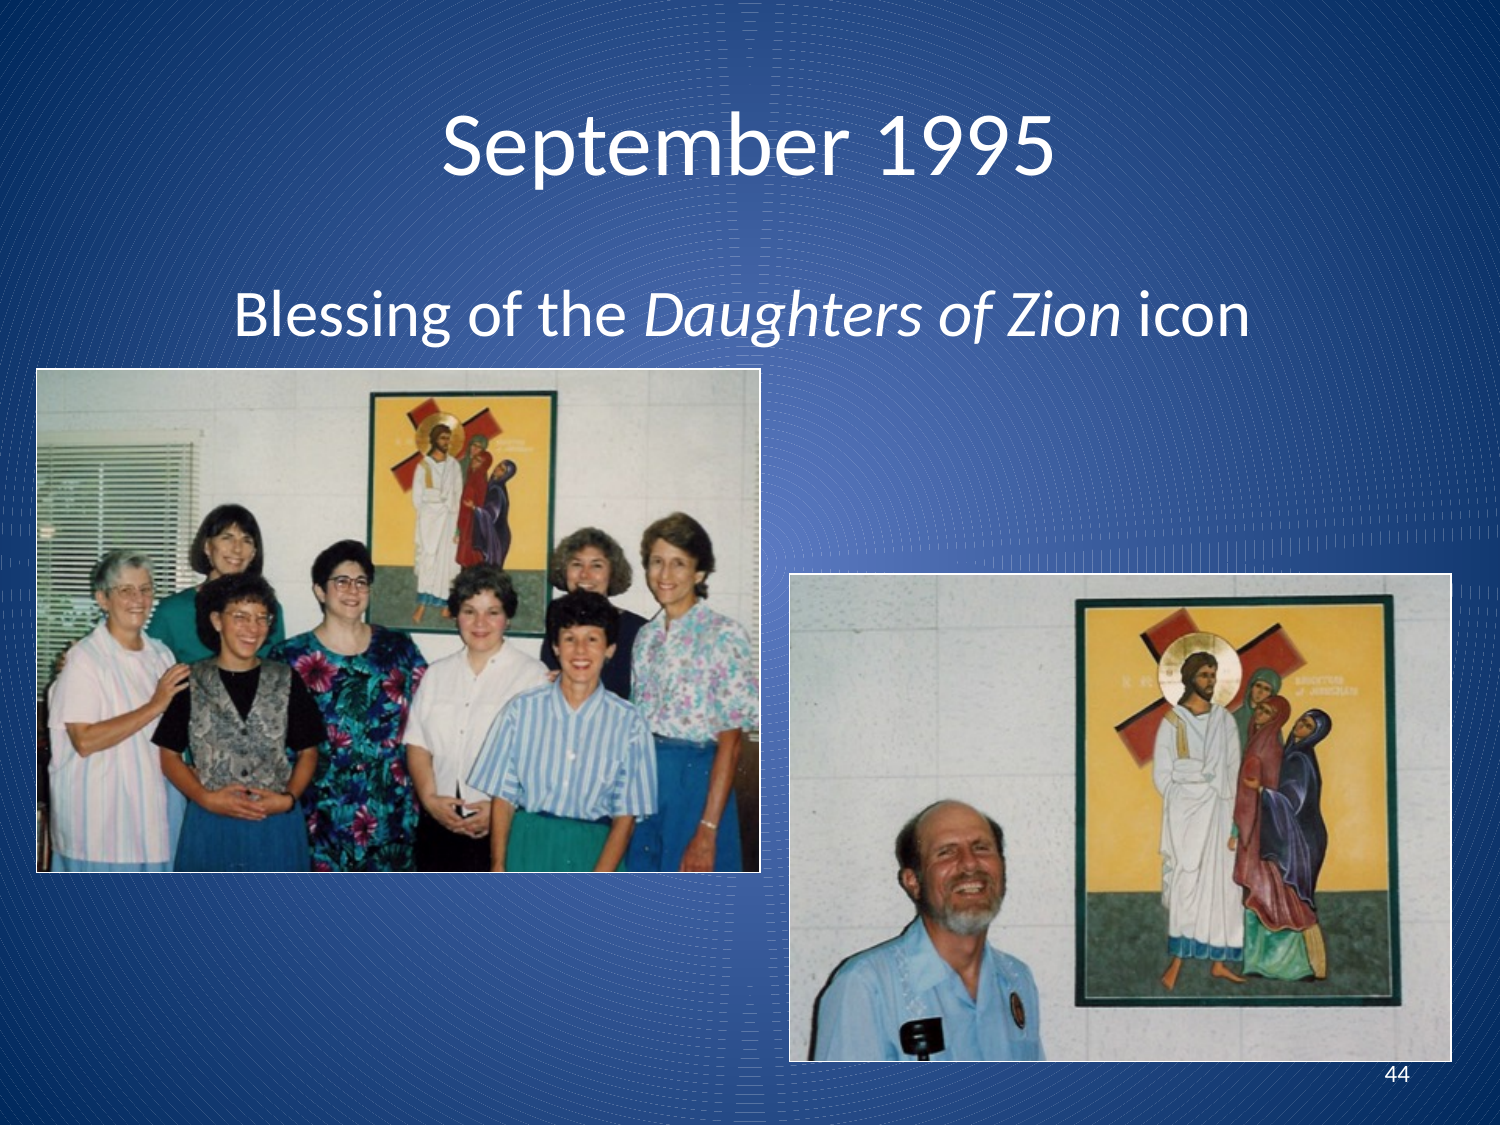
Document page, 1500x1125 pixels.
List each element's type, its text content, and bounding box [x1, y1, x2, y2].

list Blessing of the Daughters of Zion icon [75, 262, 1425, 1005]
title September 1995 [75, 45, 1425, 233]
slide_number 44 [1074, 1069, 1425, 1103]
picture [37, 369, 760, 872]
picture [789, 574, 1451, 1061]
